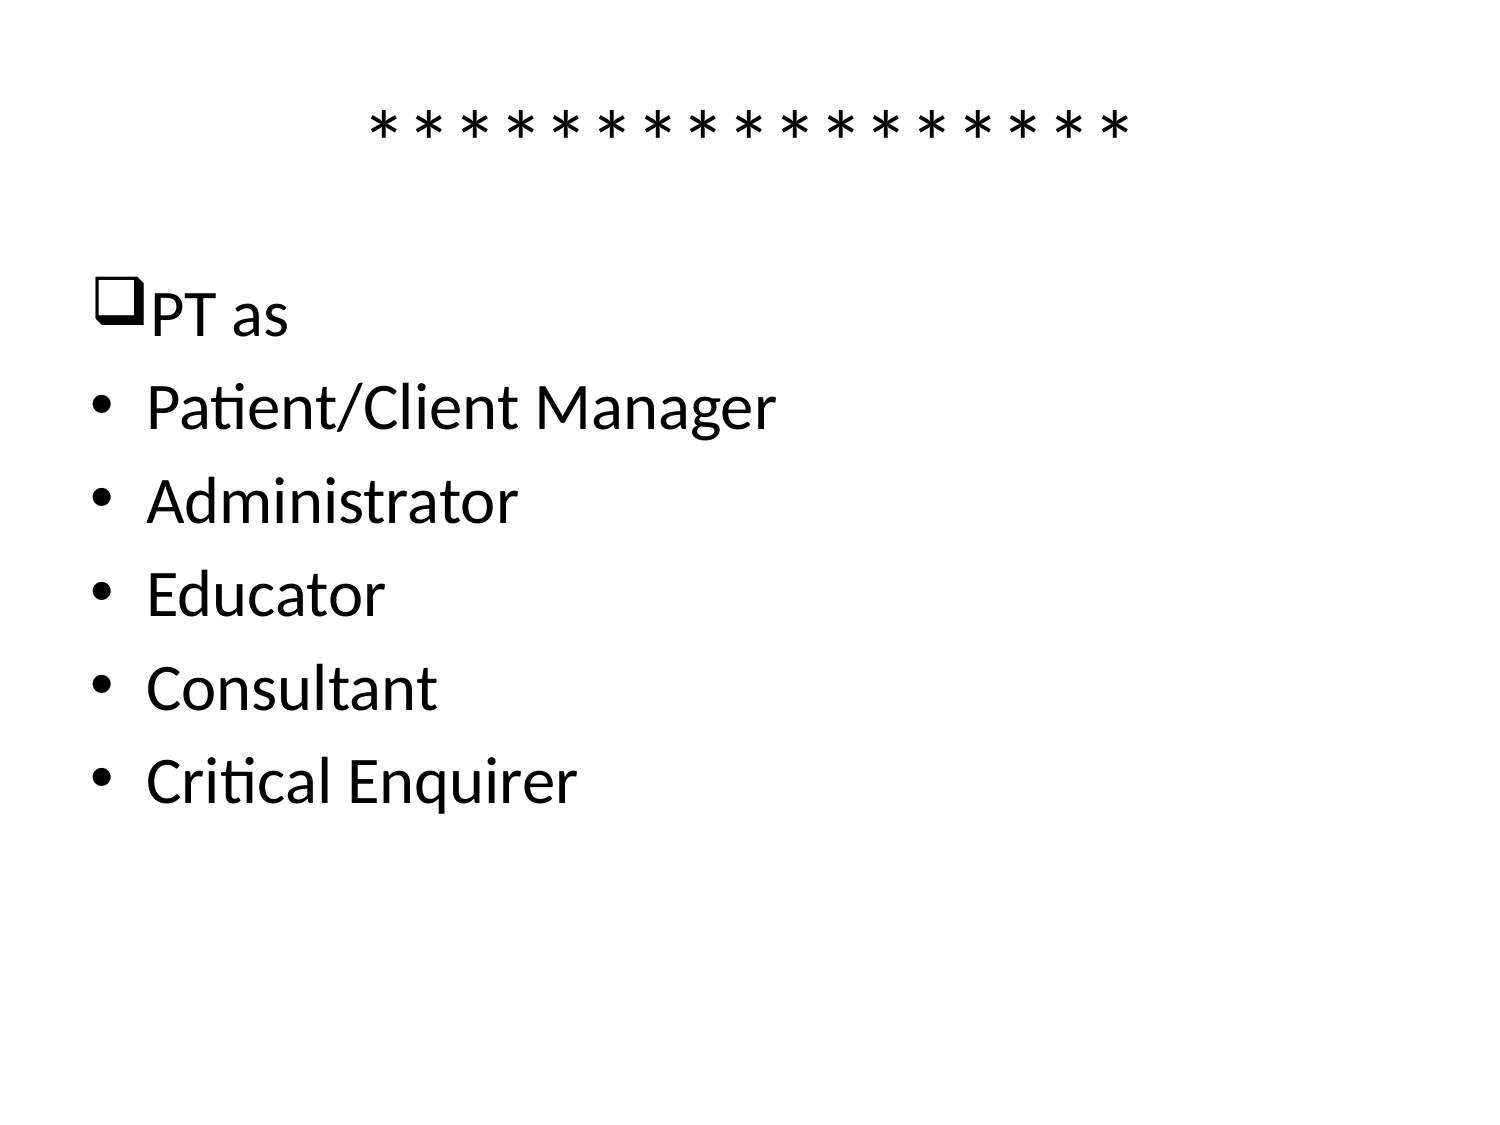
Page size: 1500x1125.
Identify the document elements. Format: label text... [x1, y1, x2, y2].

title ***************** [75, 45, 1425, 233]
list PT as Patient/Client Manager Administrator Educator Consultant Critical Enquirer [75, 262, 1425, 1005]
